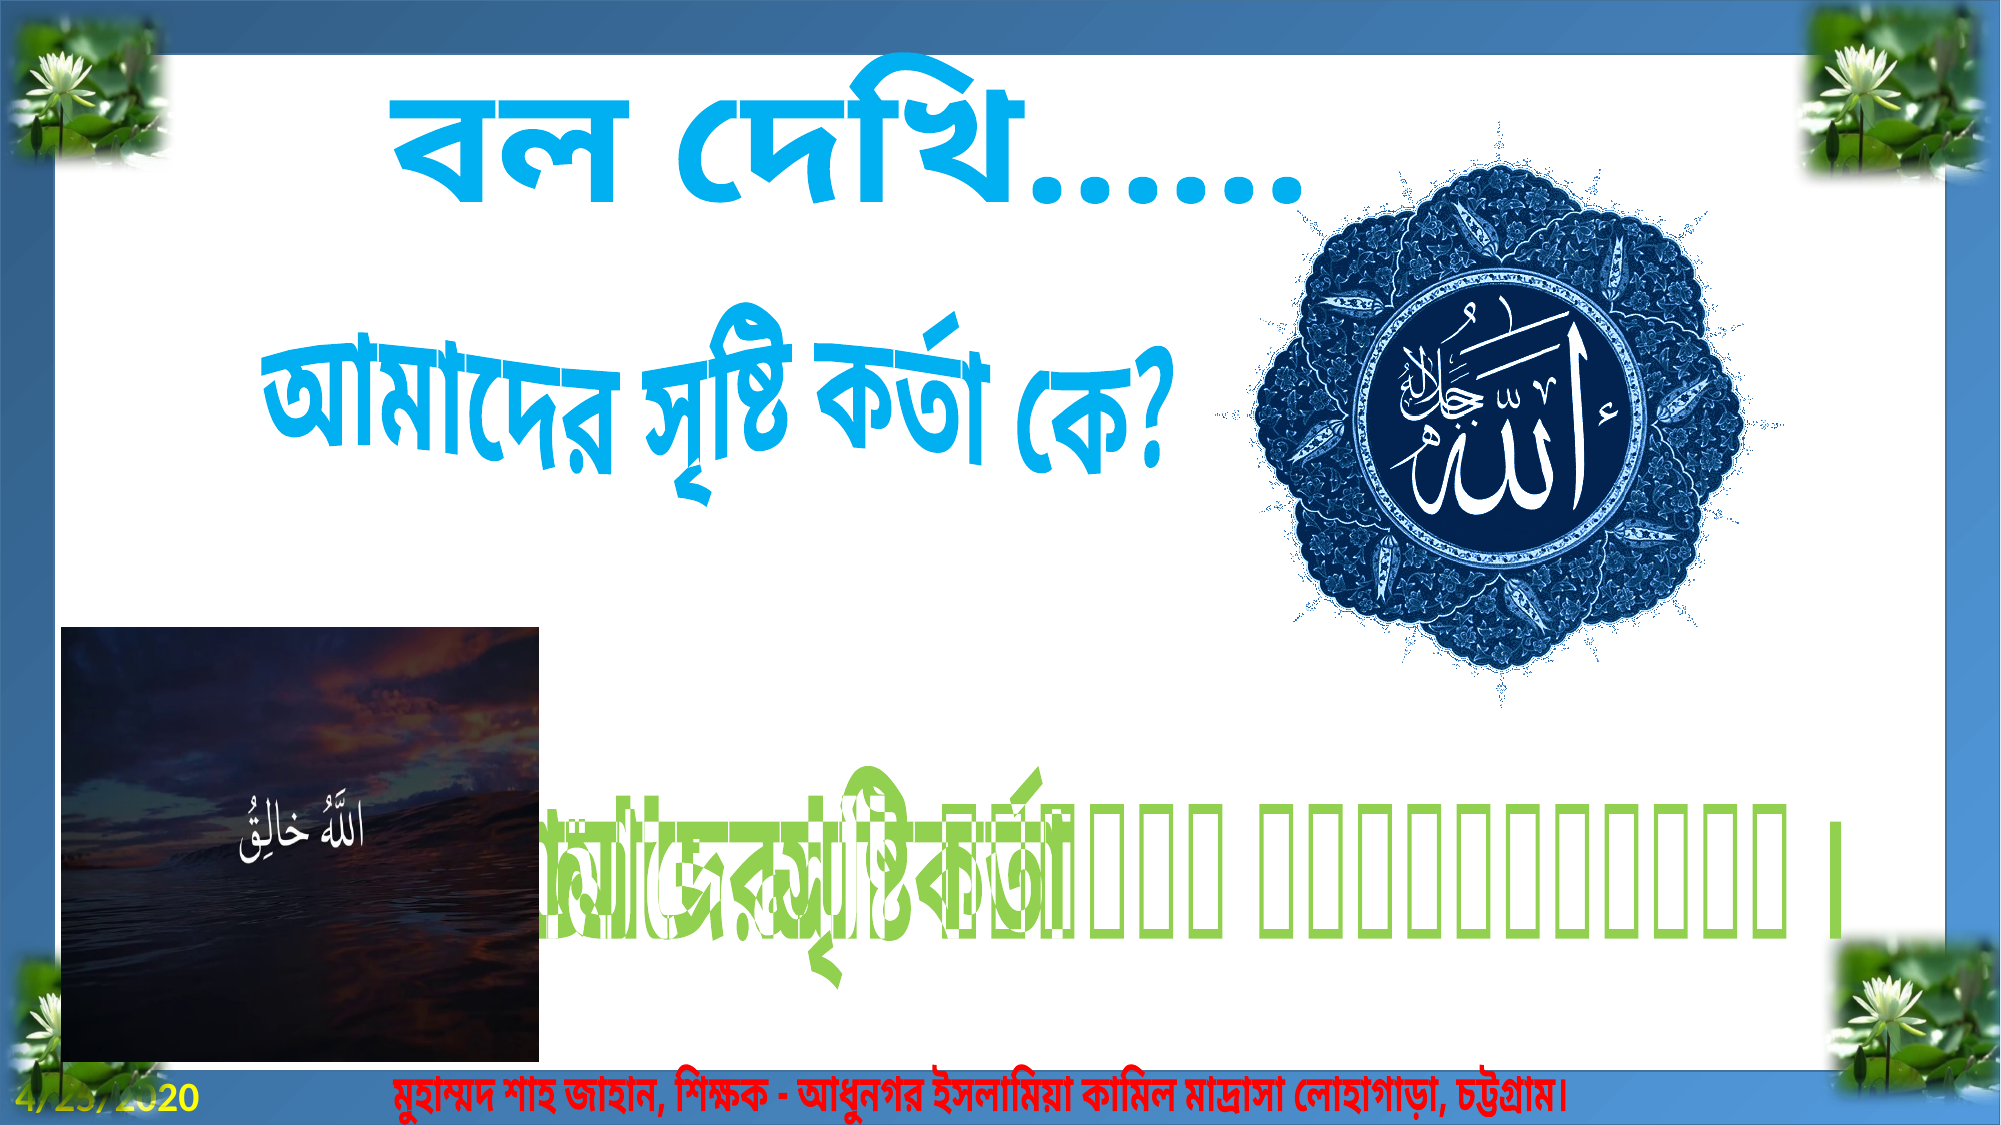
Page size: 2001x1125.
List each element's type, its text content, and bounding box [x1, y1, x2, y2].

picture [1819, 924, 2000, 1110]
picture [0, 627, 539, 1125]
text_box الله خالقنا আমাদের সৃষ্টিকর্তা । [539, 766, 1075, 990]
picture [0, 4, 177, 175]
picture [1210, 0, 1996, 715]
